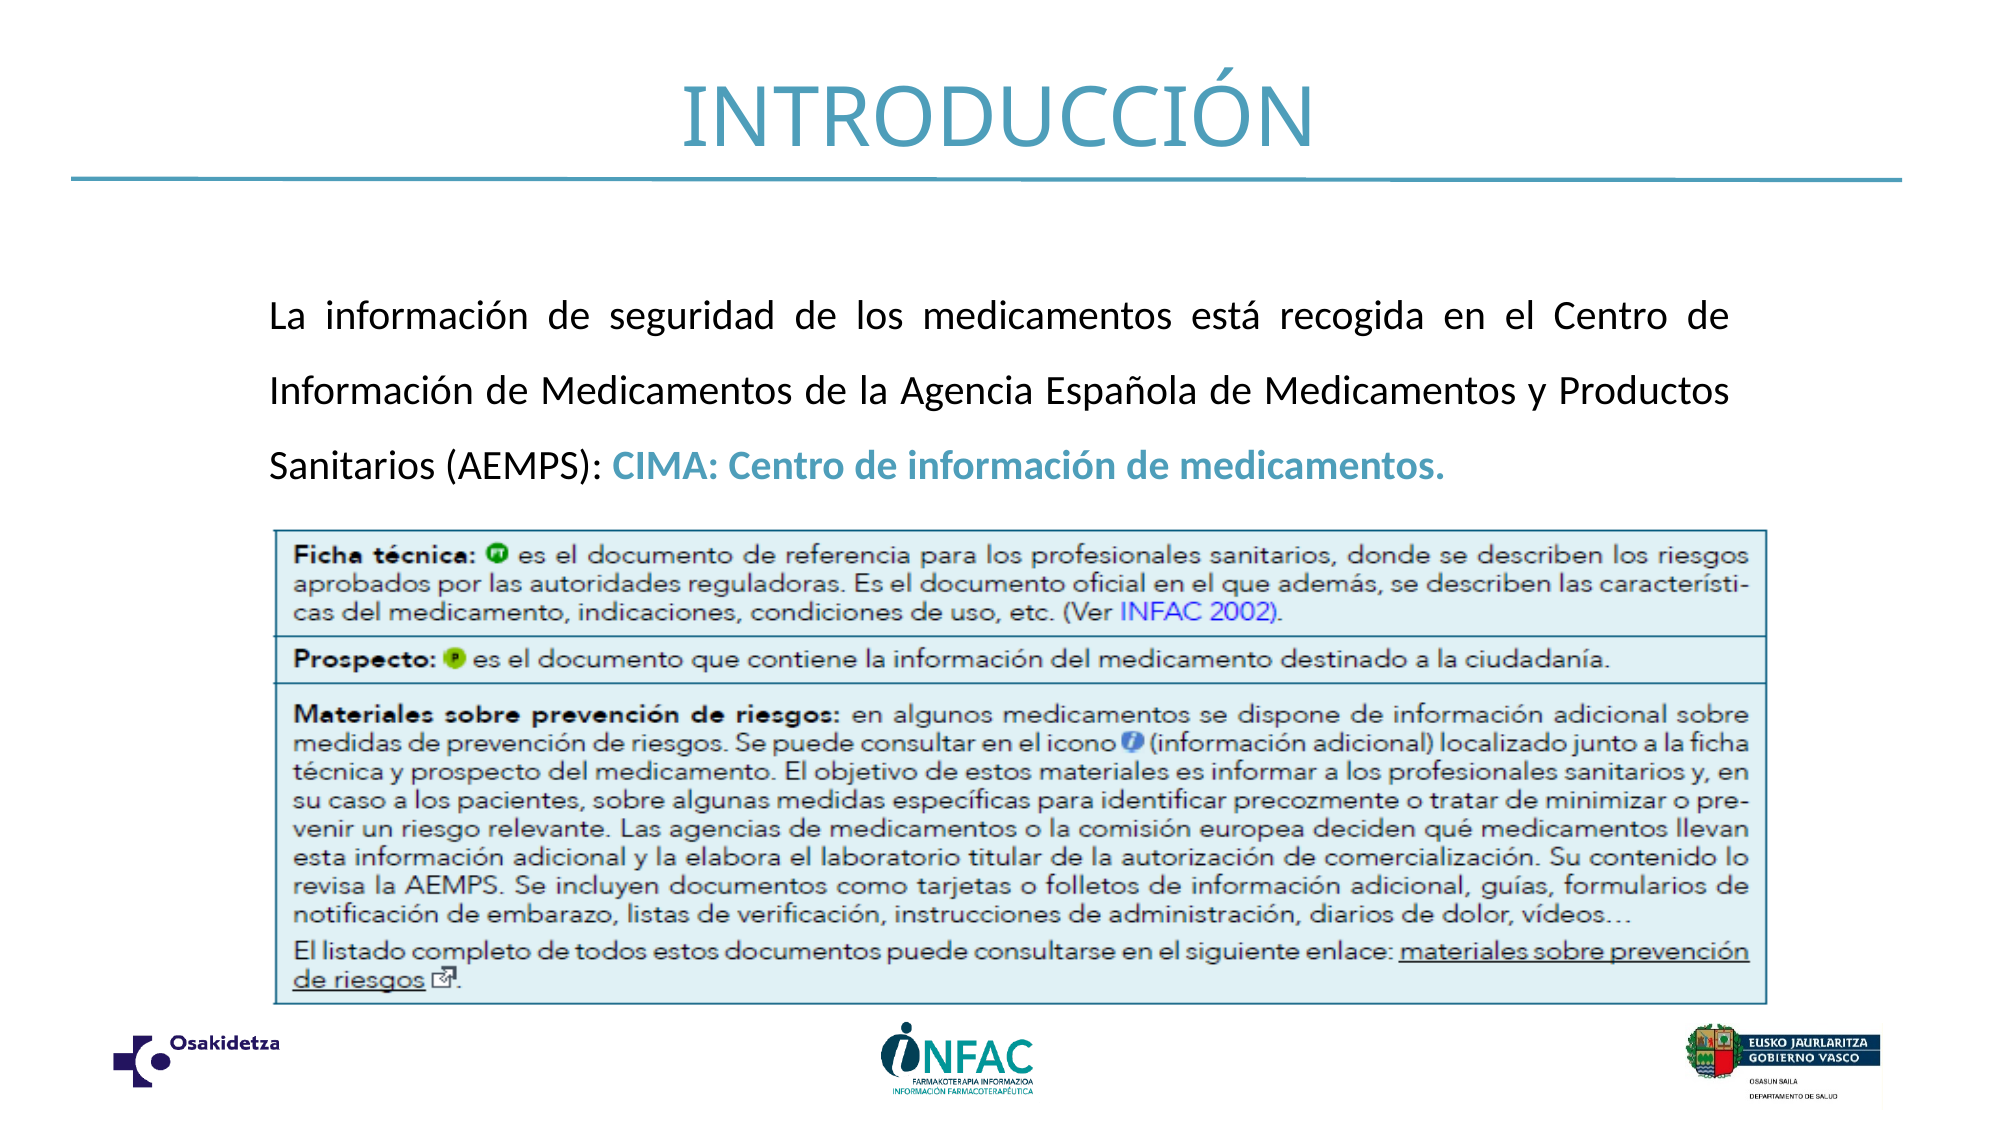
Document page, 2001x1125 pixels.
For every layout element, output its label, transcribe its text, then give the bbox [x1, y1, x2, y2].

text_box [101, 1014, 1883, 1110]
text_box La información de seguridad de los medicamentos está recogida en el Centro de Información de Medicamentos de la Agencia Española de Medicamentos y Productos Sanitarios (AEMPS): CIMA: Centro de información de medicamentos. [254, 255, 1746, 940]
picture [266, 525, 1781, 1015]
title INTRODUCCIÓN [137, 59, 1863, 177]
